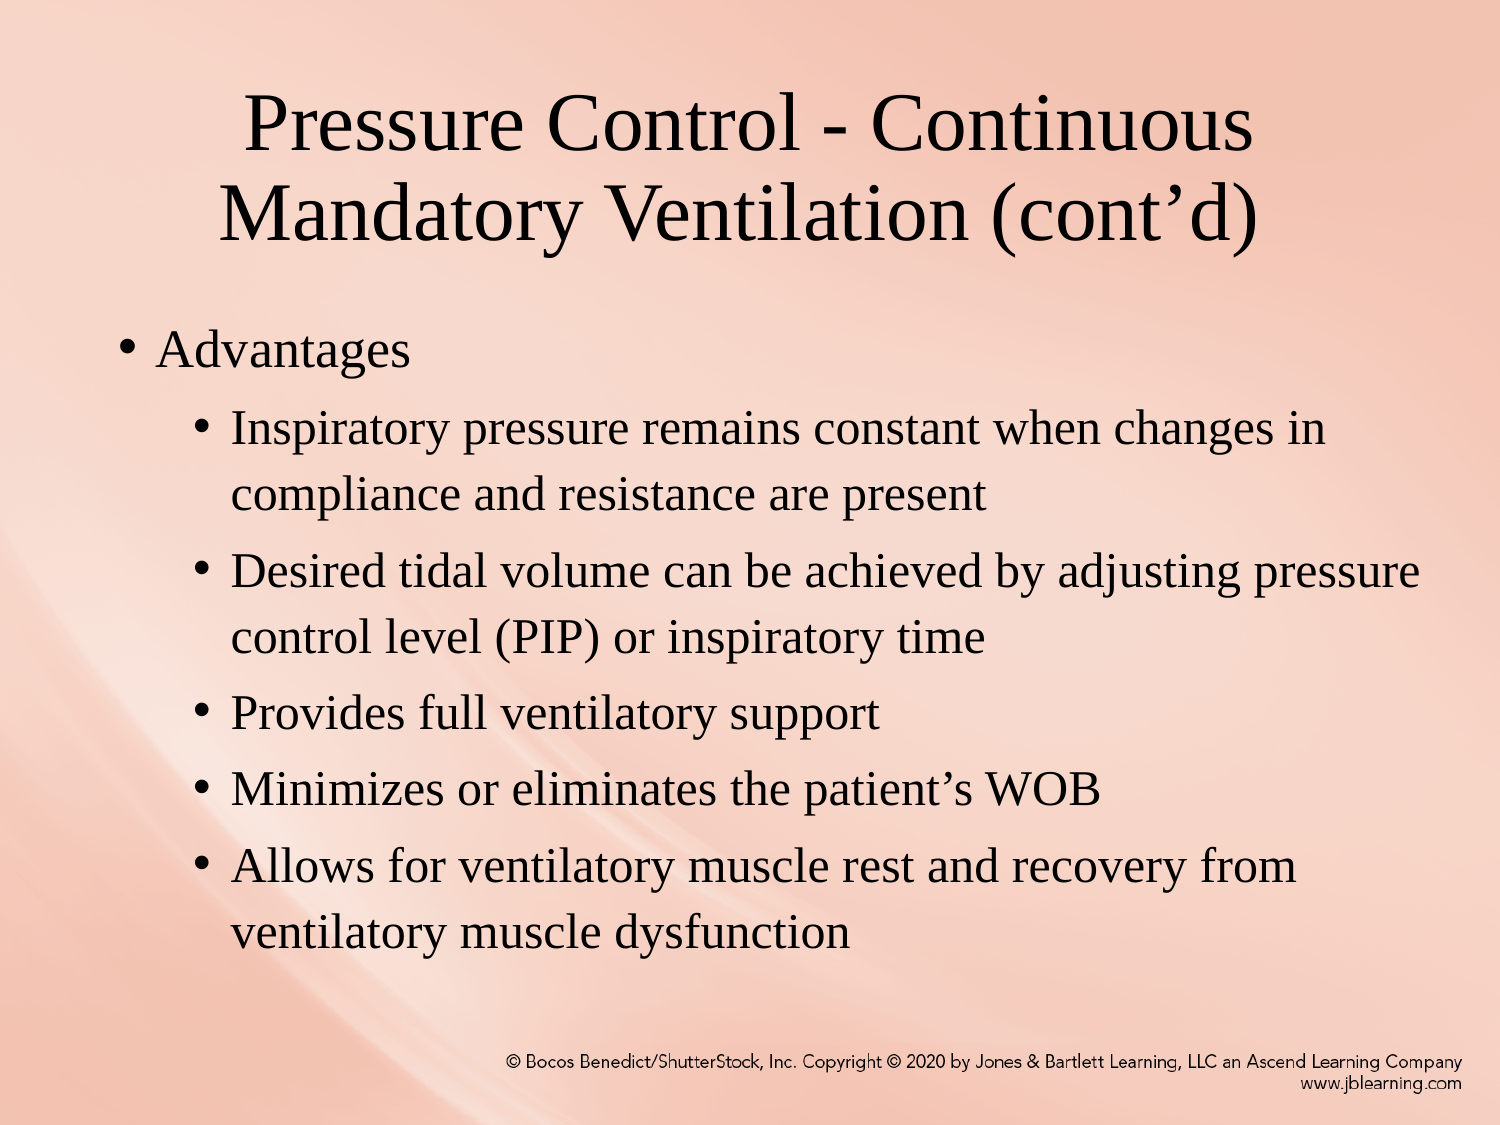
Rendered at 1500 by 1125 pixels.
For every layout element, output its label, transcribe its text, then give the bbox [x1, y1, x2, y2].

list Advantages Inspiratory pressure remains constant when changes in compliance and resistance are present Desired tidal volume can be achieved by adjusting pressure control level (PIP) or inspiratory time Provides full ventilatory support Minimizes or eliminates the patient’s WOB Allows for ventilatory muscle rest and recovery from ventilatory muscle dysfunction [103, 299, 1449, 1014]
title Pressure Control - Continuous Mandatory Ventilation (cont’d) [103, 59, 1397, 278]
picture [0, 0, 1500, 1125]
